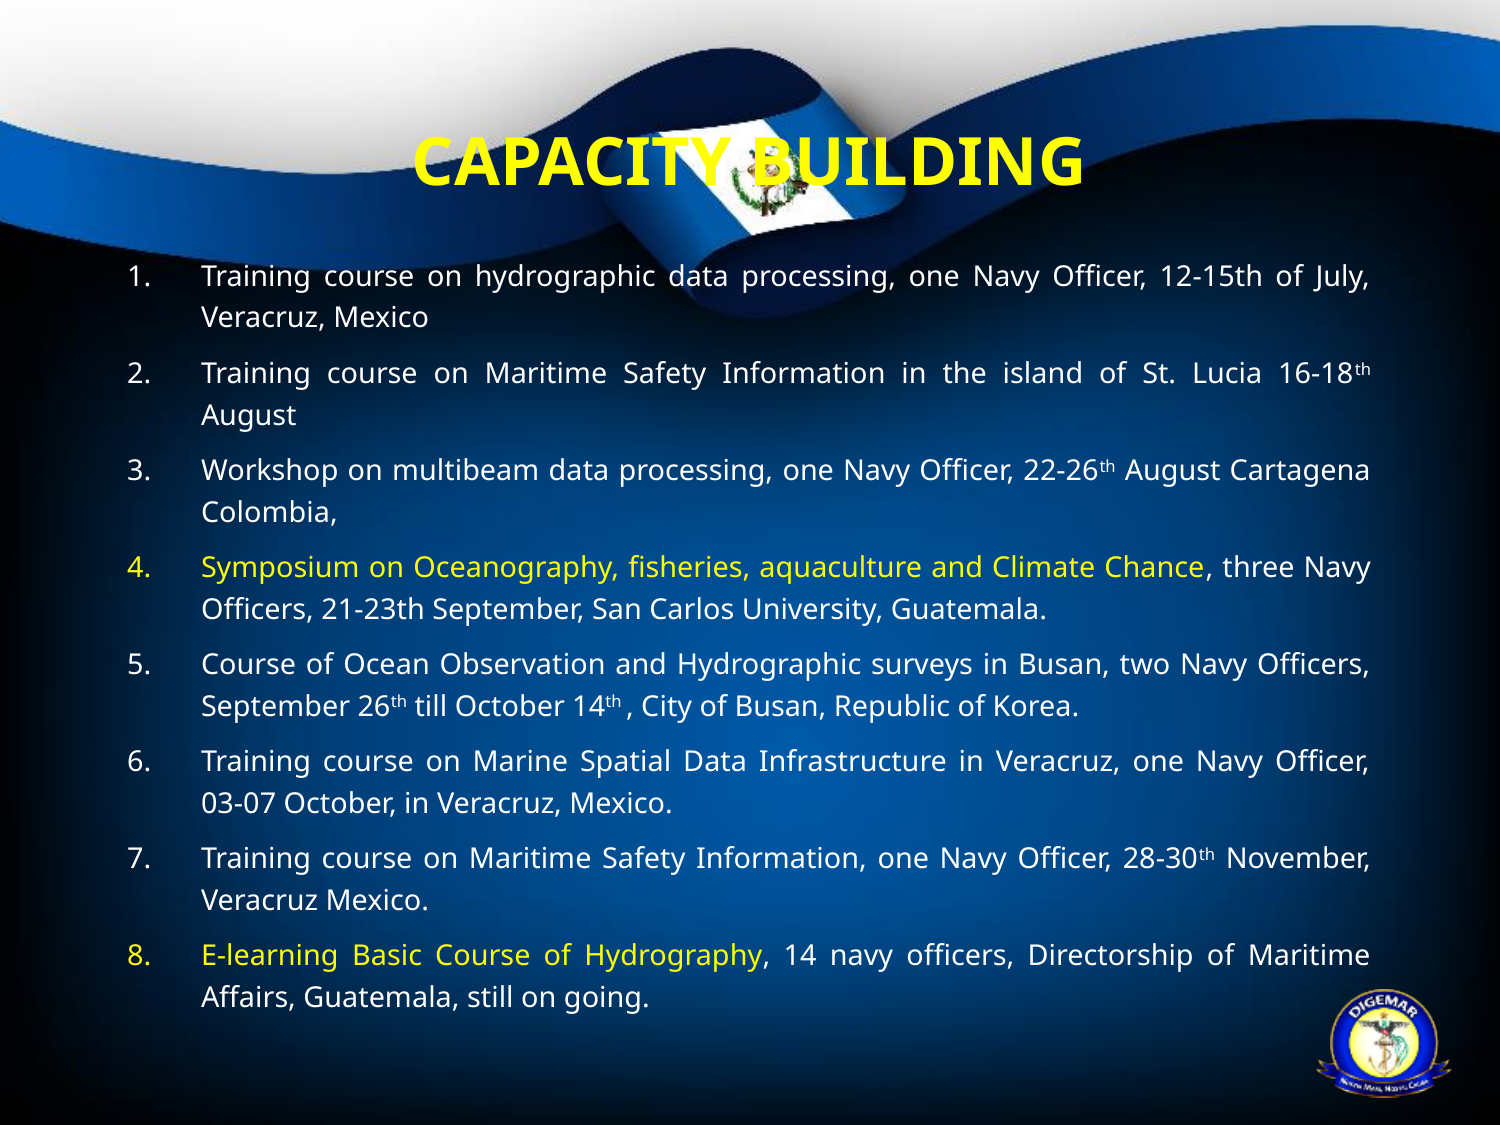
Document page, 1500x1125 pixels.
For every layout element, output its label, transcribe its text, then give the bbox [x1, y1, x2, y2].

picture [0, 0, 1500, 1125]
list Training course on hydrographic data processing, one Navy Officer, 12-15th of July, Veracruz, Mexico Training course on Maritime Safety Information in the island of St. Lucia 16-18th August Workshop on multibeam data processing, one Navy Officer, 22-26th August Cartagena Colombia, Symposium on Oceanography, fisheries, aquaculture and Climate Chance, three Navy Officers, 21-23th September, San Carlos University, Guatemala. Course of Ocean Observation and Hydrographic surveys in Busan, two Navy Officers, September 26th till October 14th , City of Busan, Republic of Korea. Training course on Marine Spatial Data Infrastructure in Veracruz, one Navy Officer, 03-07 October, in Veracruz, Mexico. Training course on Maritime Safety Information, one Navy Officer, 28-30th November, Veracruz Mexico. E-learning Basic Course of Hydrography, 14 navy officers, Directorship of Maritime Affairs, Guatemala, still on going. [112, 243, 1386, 1025]
title Capacity Building [112, 54, 1387, 273]
